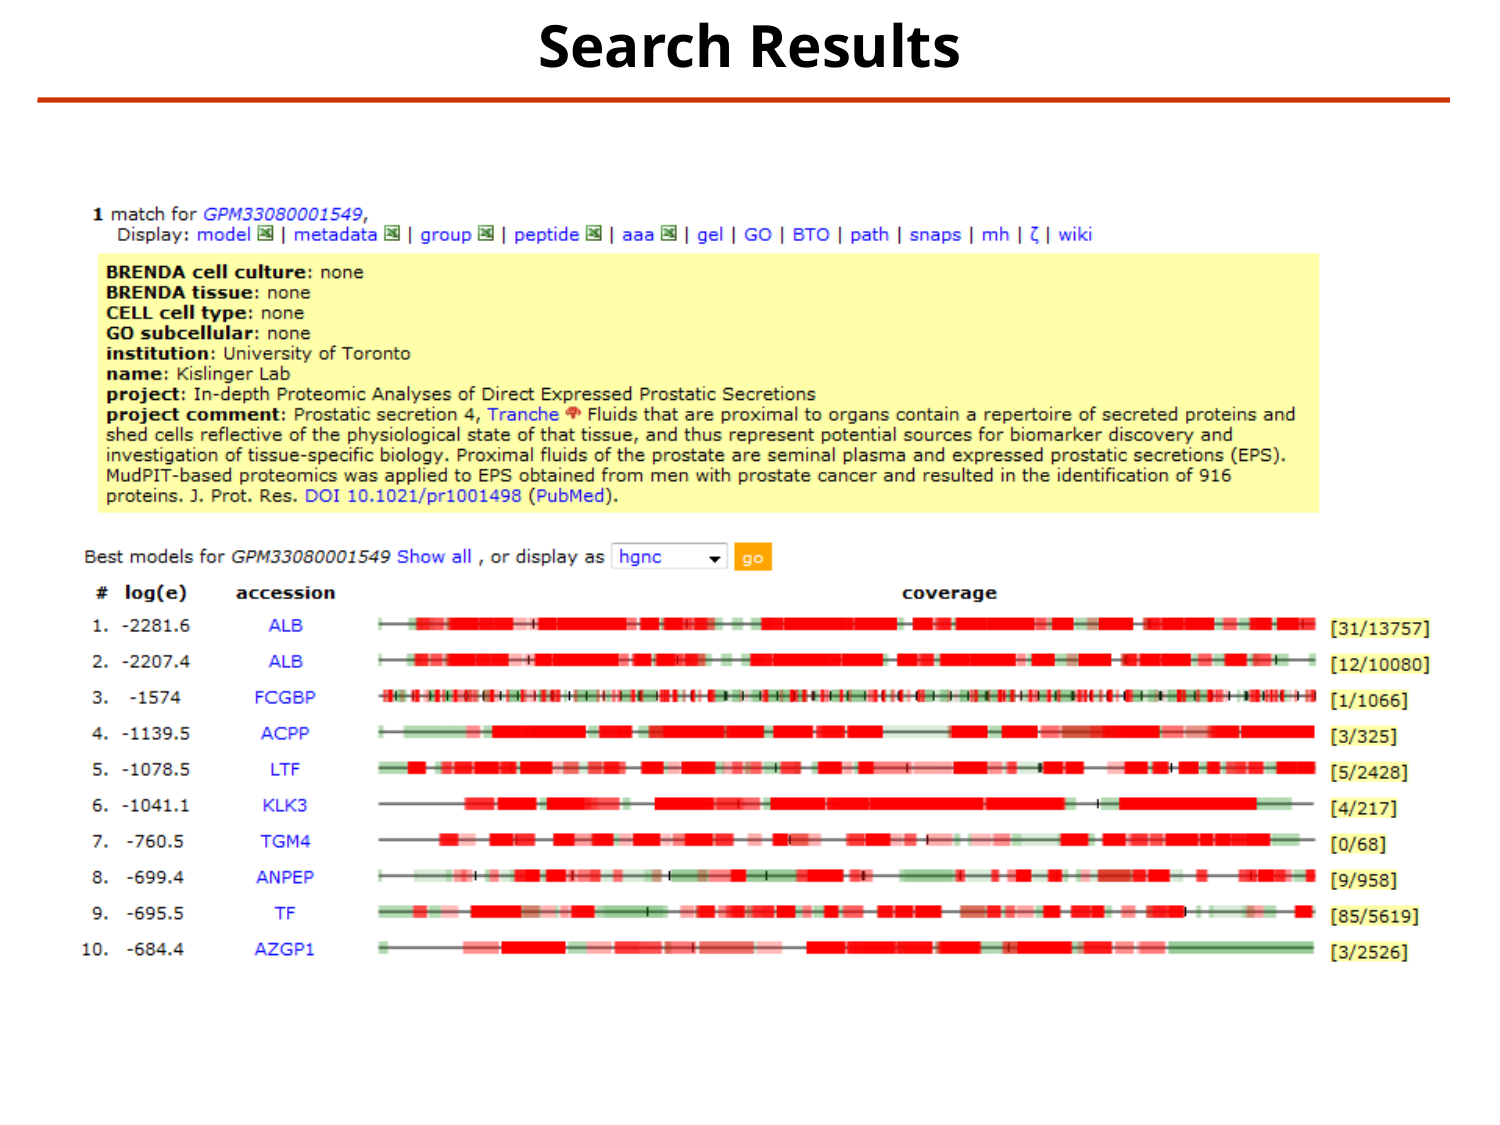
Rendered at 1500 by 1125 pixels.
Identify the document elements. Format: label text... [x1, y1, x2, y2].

title Search Results [112, 0, 1388, 138]
picture [54, 192, 1451, 963]
